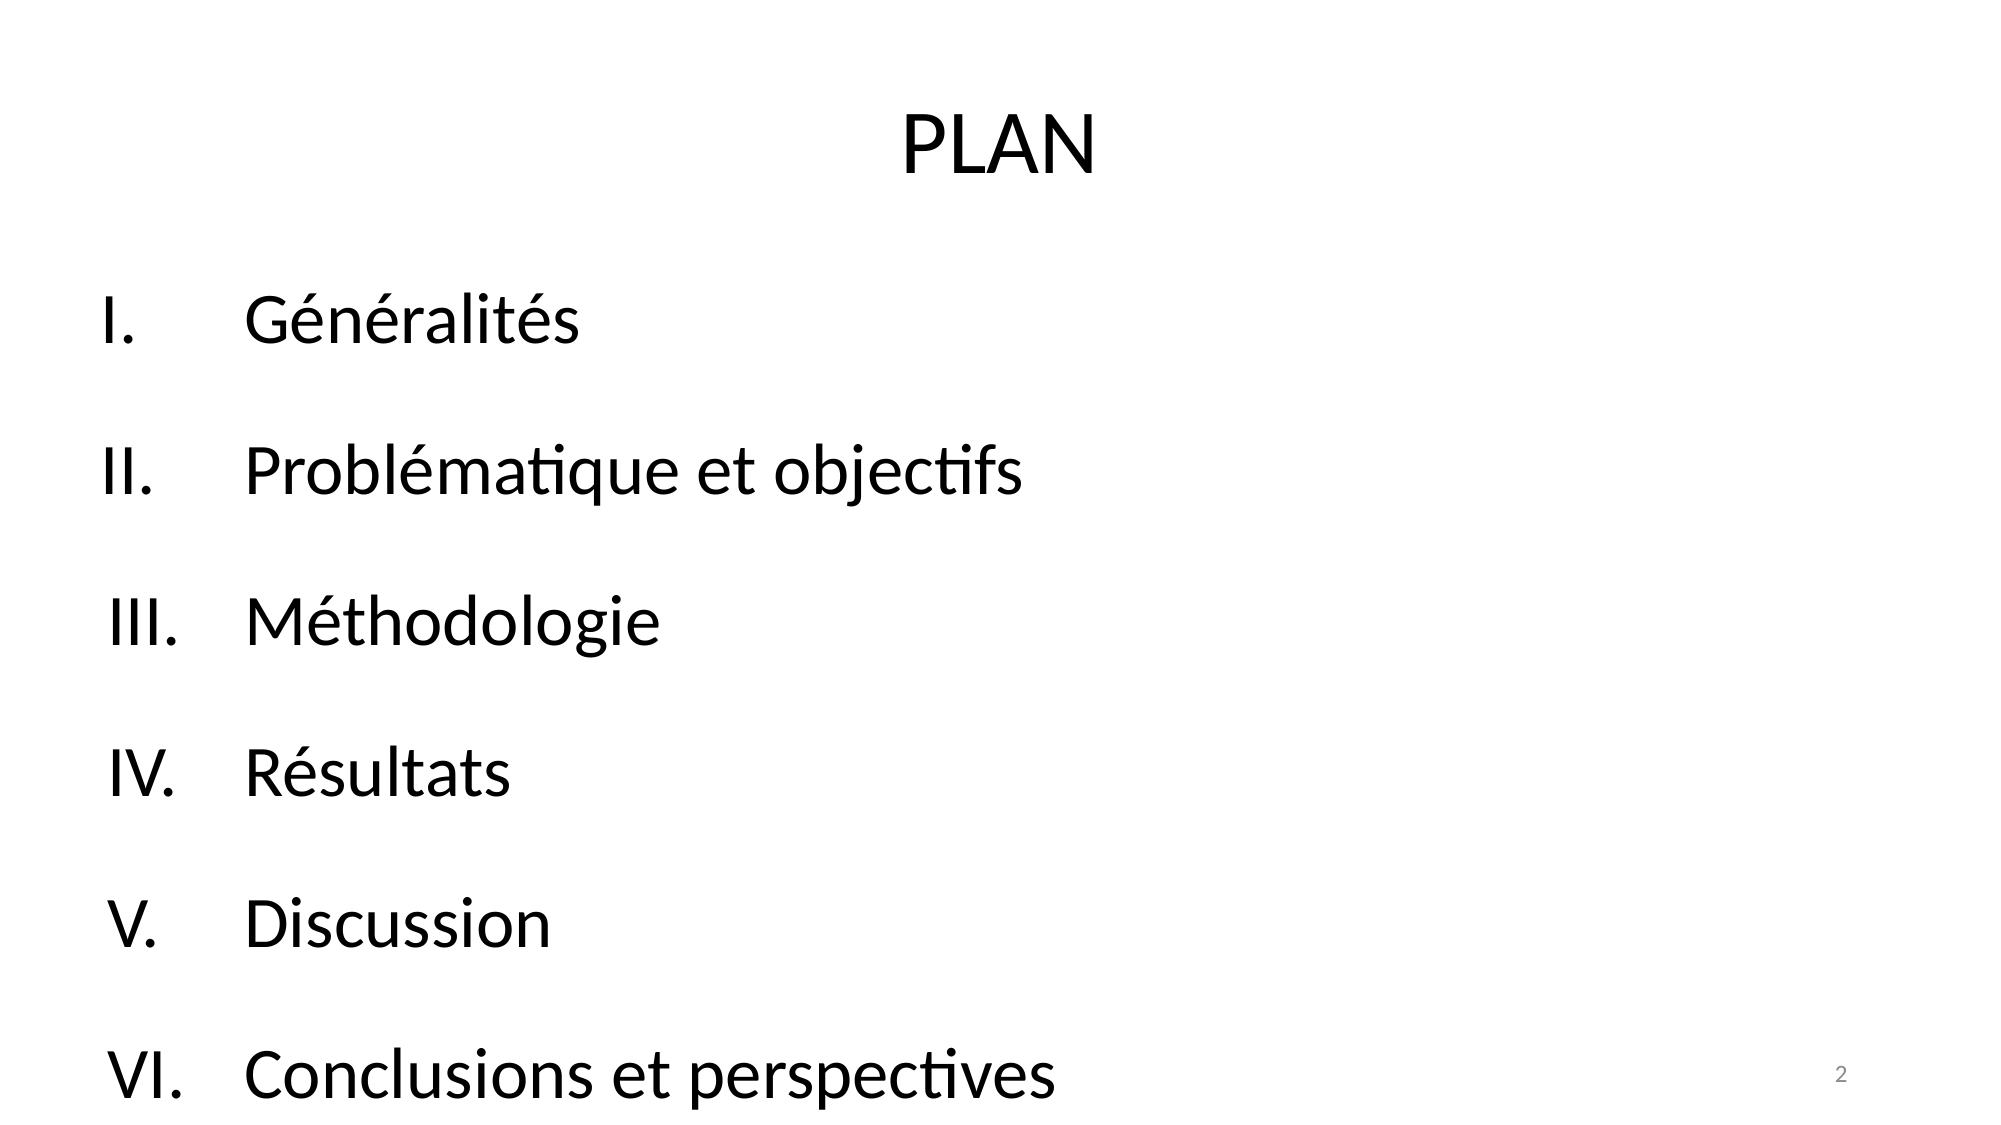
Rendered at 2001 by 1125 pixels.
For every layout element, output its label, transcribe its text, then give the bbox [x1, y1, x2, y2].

slide_number 2 [1412, 1042, 1863, 1103]
title PLAN [0, 0, 2000, 219]
list Généralités Problématique et objectifs Méthodologie Résultats Discussion Conclusions et perspectives [0, 219, 2000, 1125]
